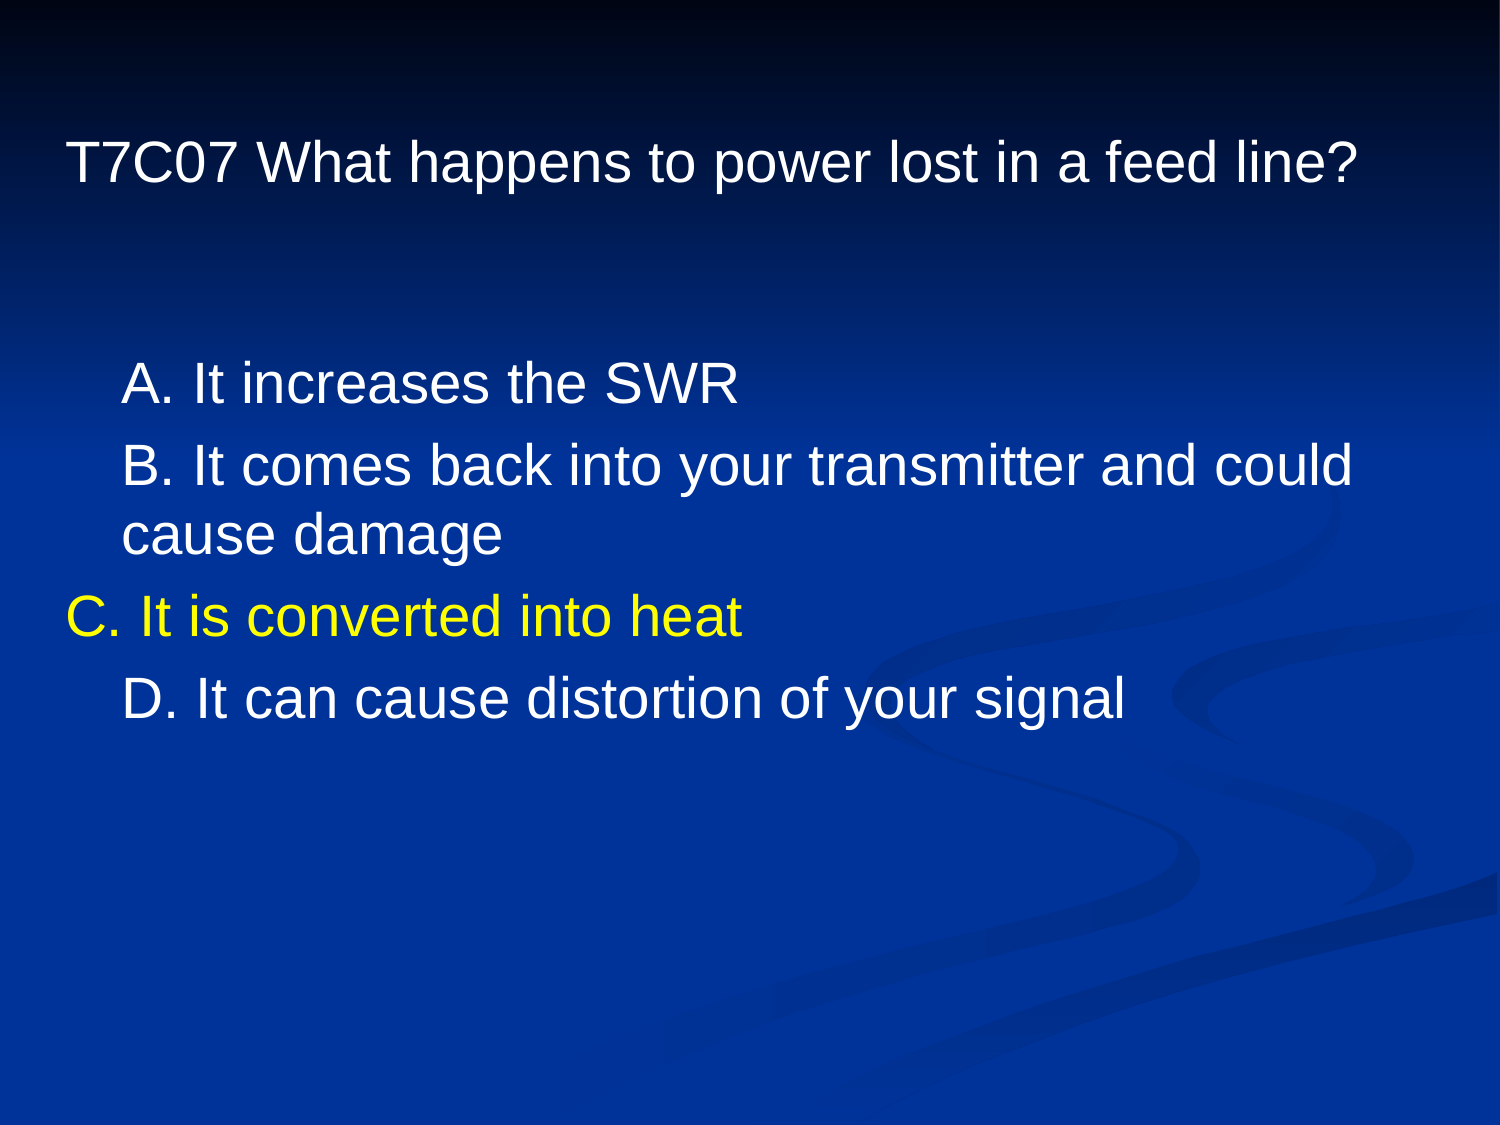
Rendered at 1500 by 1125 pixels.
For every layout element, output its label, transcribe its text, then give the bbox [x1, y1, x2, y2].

title T7C07 What happens to power lost in a feed line? [49, 49, 1451, 337]
list A. It increases the SWR B. It comes back into your transmitter and could cause damage C. It is converted into heat D. It can cause distortion of your signal [49, 337, 1451, 1006]
